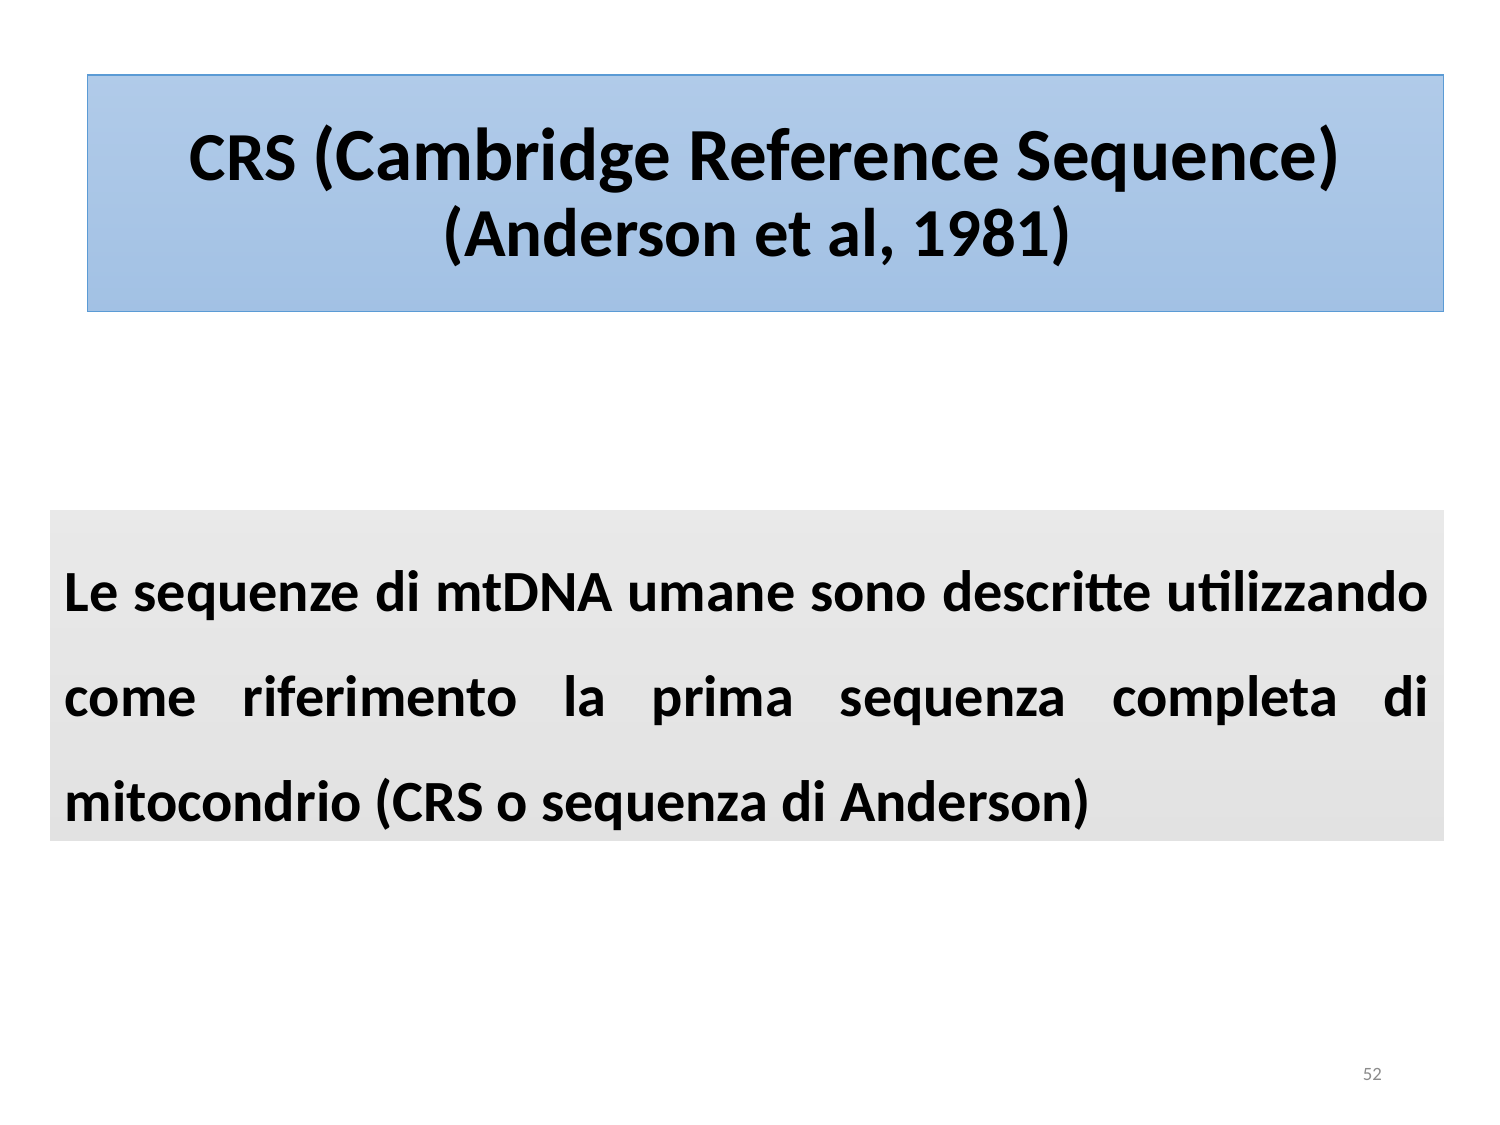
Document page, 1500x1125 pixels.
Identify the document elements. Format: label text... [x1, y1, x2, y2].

title CRS (Cambridge Reference Sequence) (Anderson et al, 1981) [87, 74, 1444, 312]
text_box Le sequenze di mtDNA umane sono descritte utilizzando come riferimento la prima sequenza completa di mitocondrio (CRS o sequenza di Anderson) [49, 510, 1444, 841]
slide_number 52 [1059, 1042, 1397, 1103]
